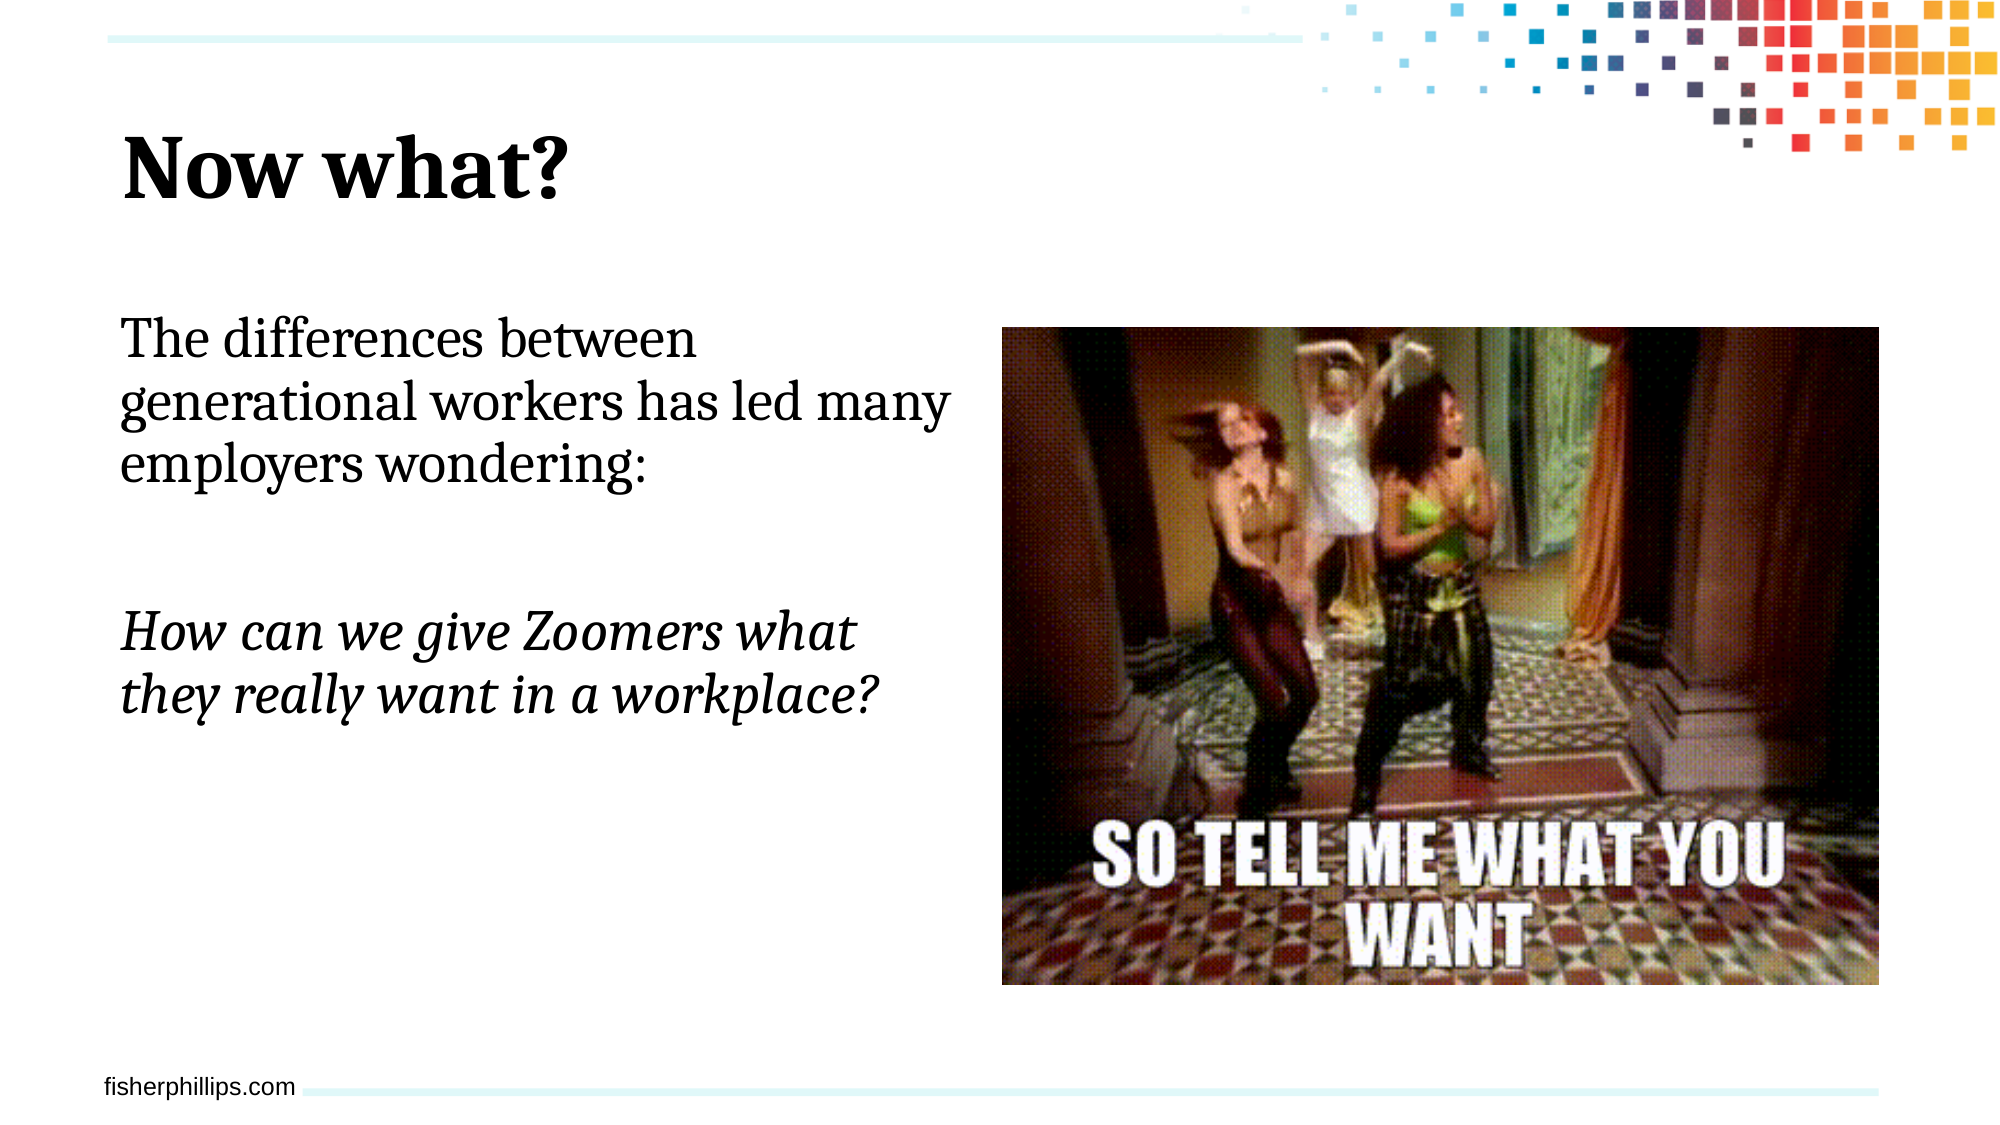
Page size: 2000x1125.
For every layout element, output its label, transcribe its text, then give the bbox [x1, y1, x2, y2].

picture [445, 0, 2000, 158]
picture [1002, 327, 1879, 986]
title Now what? [107, 59, 1879, 278]
list The differences between generational workers has led many employers wondering: How can we give Zoomers what they really want in a workplace? [105, 299, 982, 1014]
